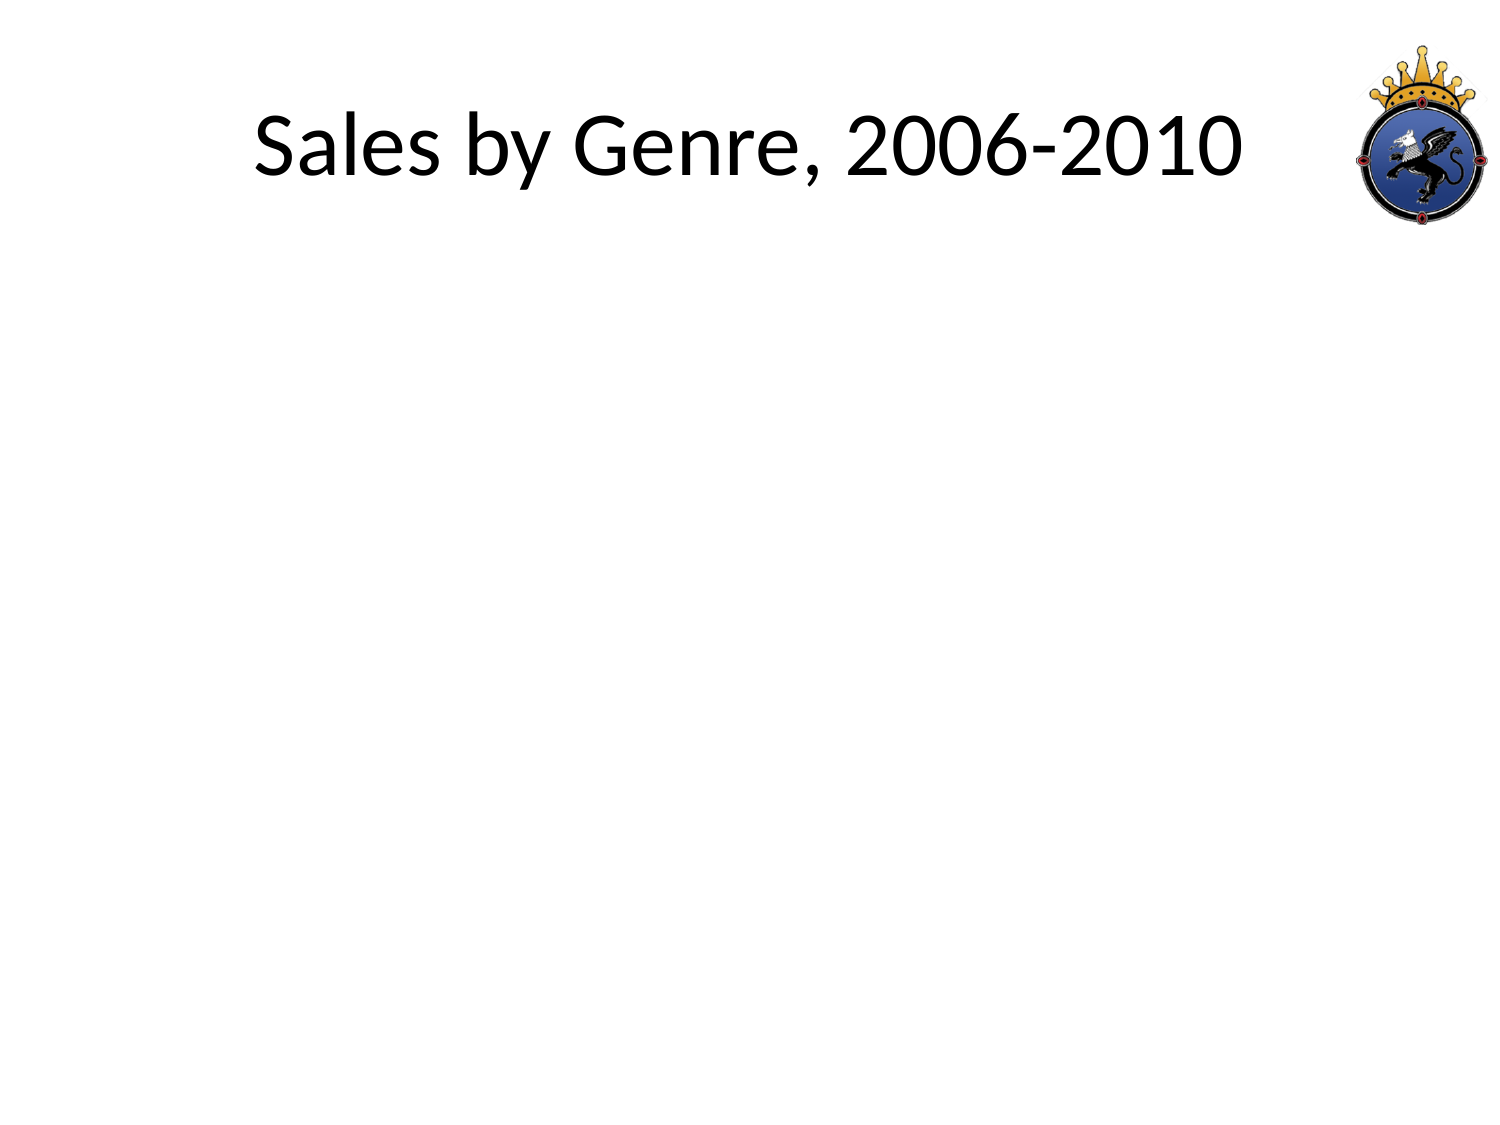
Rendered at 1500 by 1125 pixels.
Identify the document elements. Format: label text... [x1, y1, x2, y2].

picture [1356, 43, 1488, 225]
title Sales by Genre, 2006-2010 [75, 45, 1425, 233]
